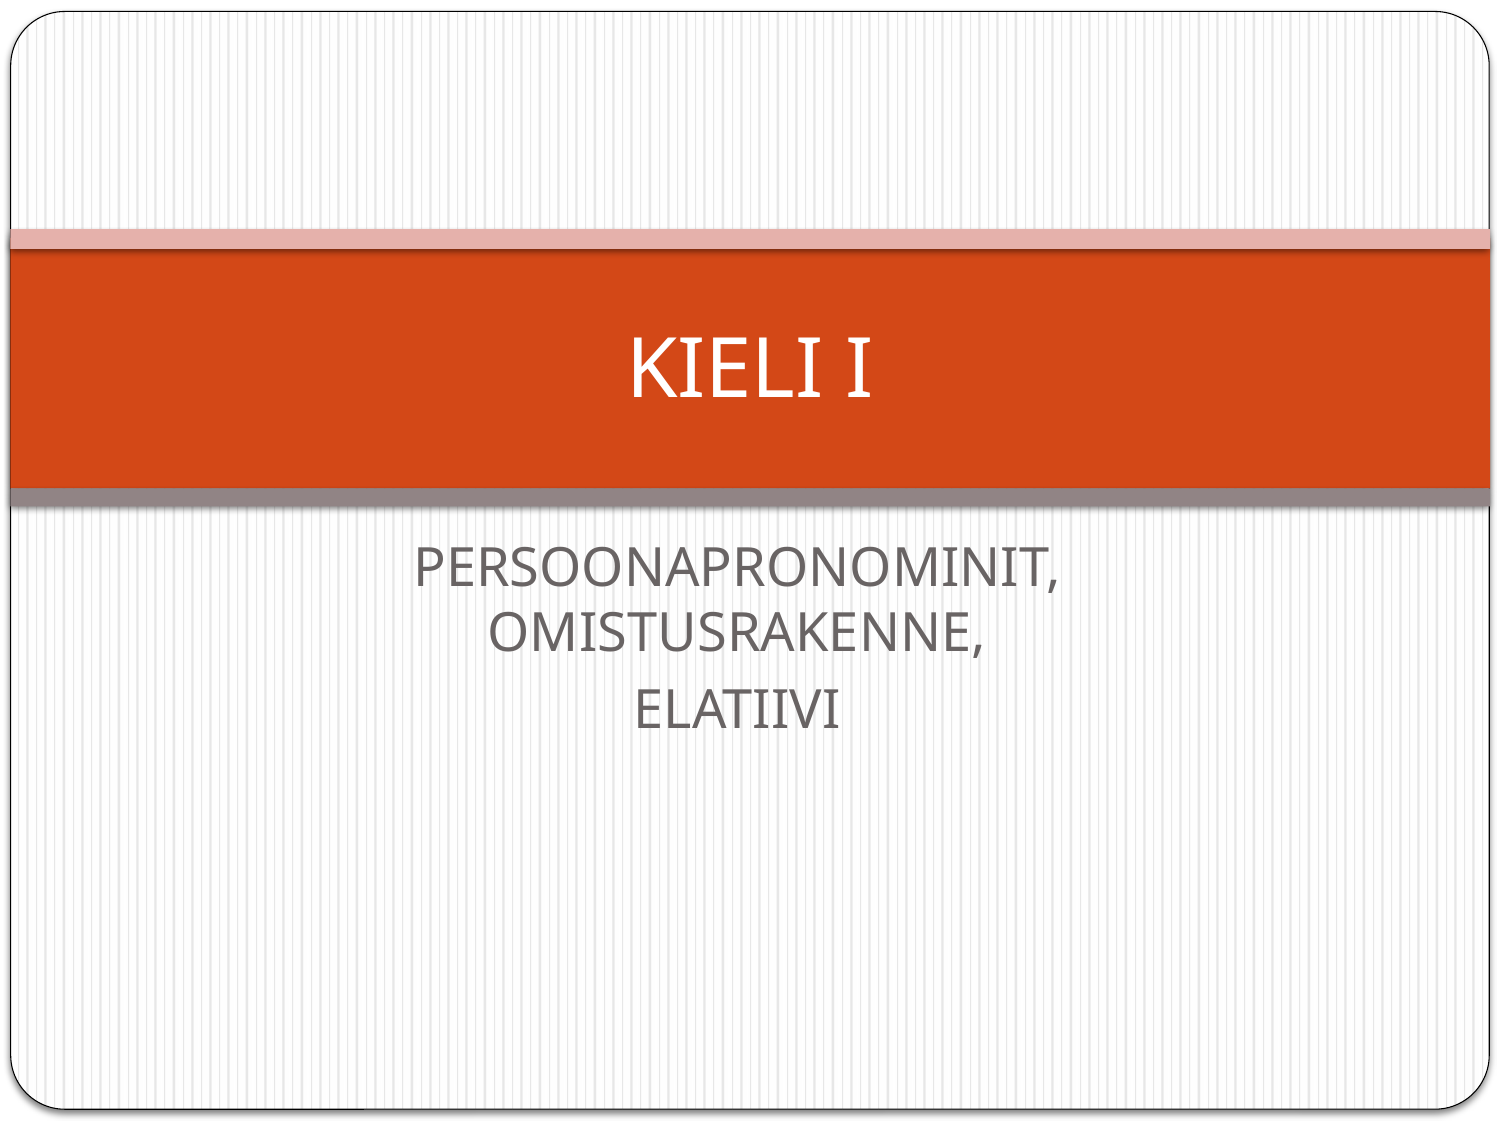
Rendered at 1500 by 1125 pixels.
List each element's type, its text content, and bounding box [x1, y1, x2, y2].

subtitle PERSOONAPRONOMINIT, OMISTUSRAKENNE, ELATIIVI [212, 525, 1263, 788]
title KIELI I [75, 247, 1425, 489]
